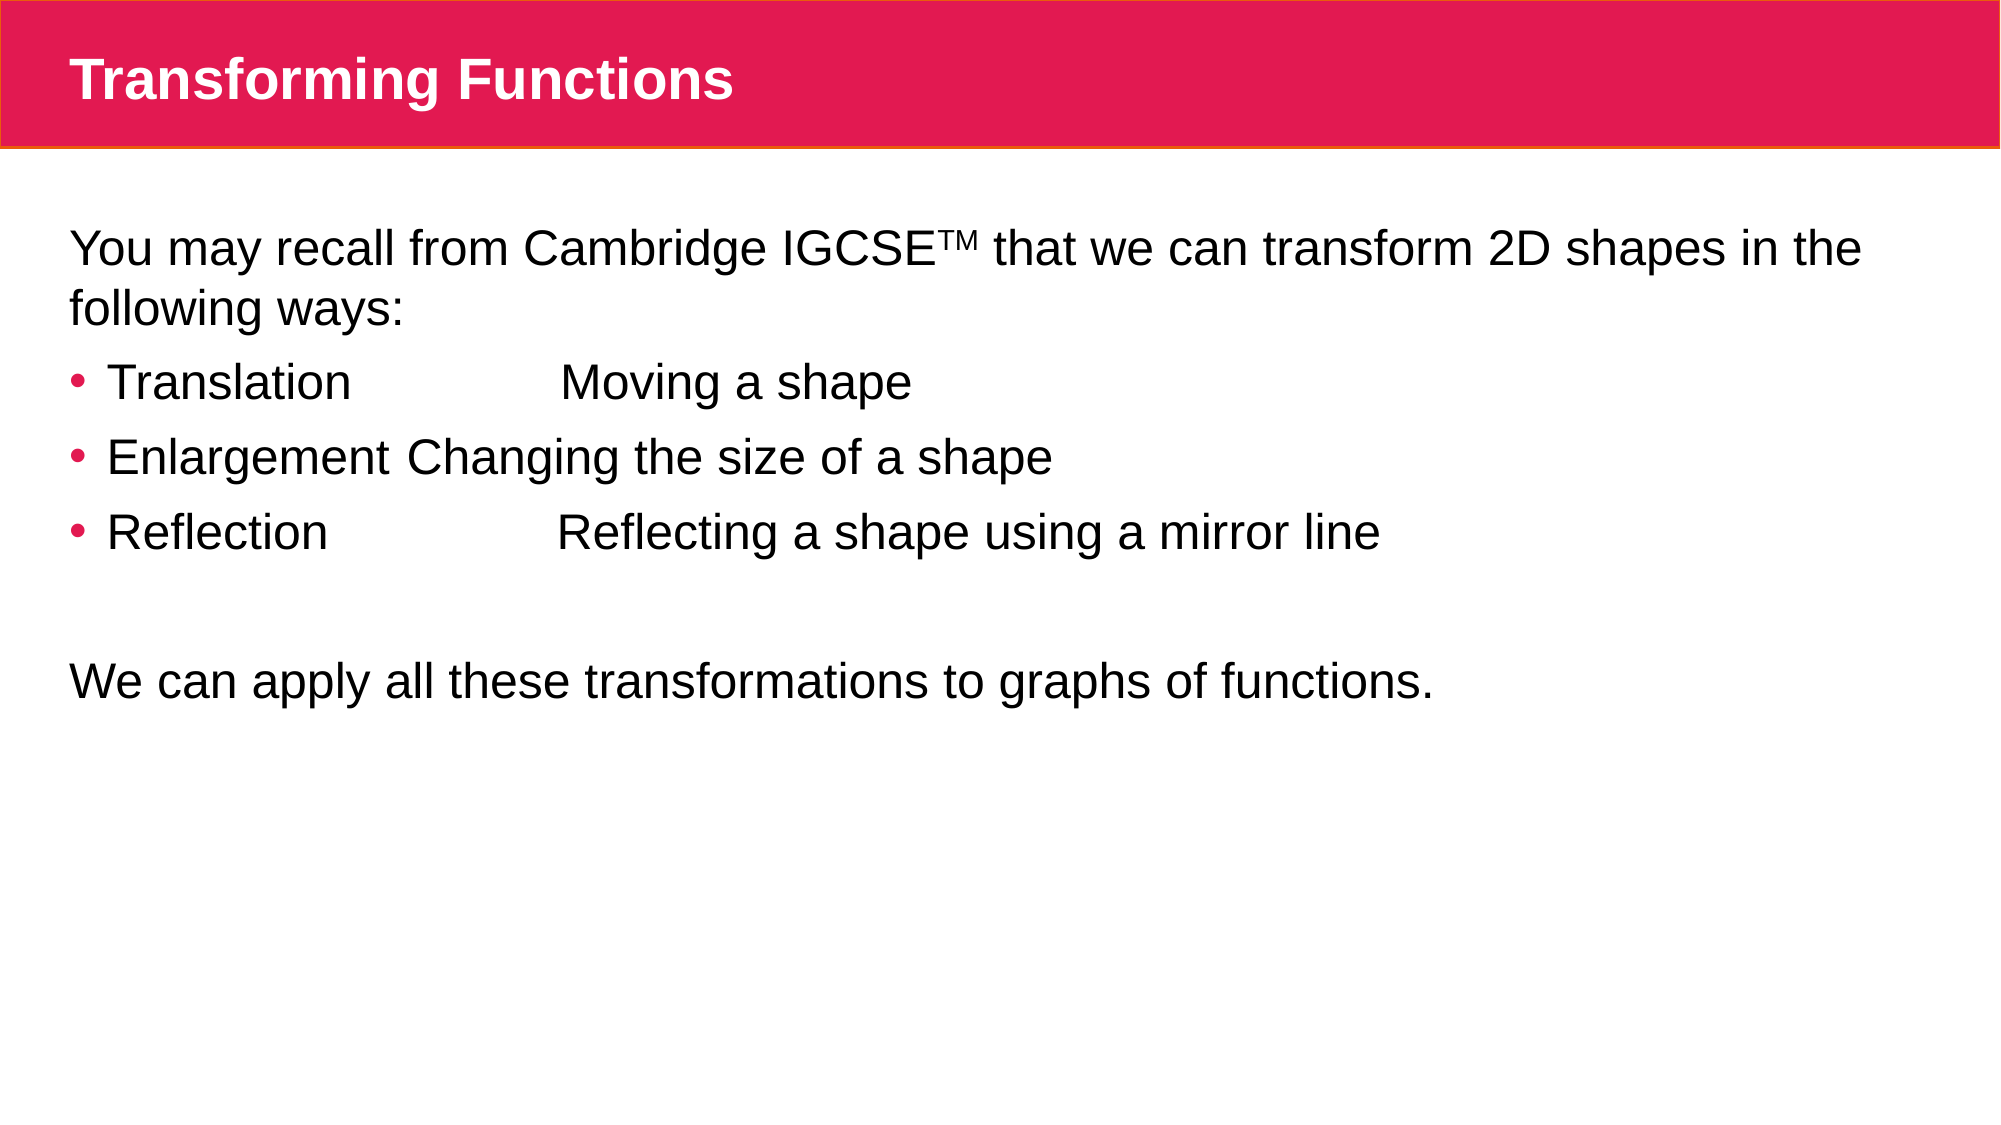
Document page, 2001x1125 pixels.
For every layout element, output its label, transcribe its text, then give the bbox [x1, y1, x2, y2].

title Transforming Functions [54, 28, 1945, 120]
list You may recall from Cambridge IGCSETM that we can transform 2D shapes in the following ways: Translation Moving a shape Enlargement Changing the size of a shape Reflection Reflecting a shape using a mirror line We can apply all these transformations to graphs of functions. [54, 208, 1946, 1082]
